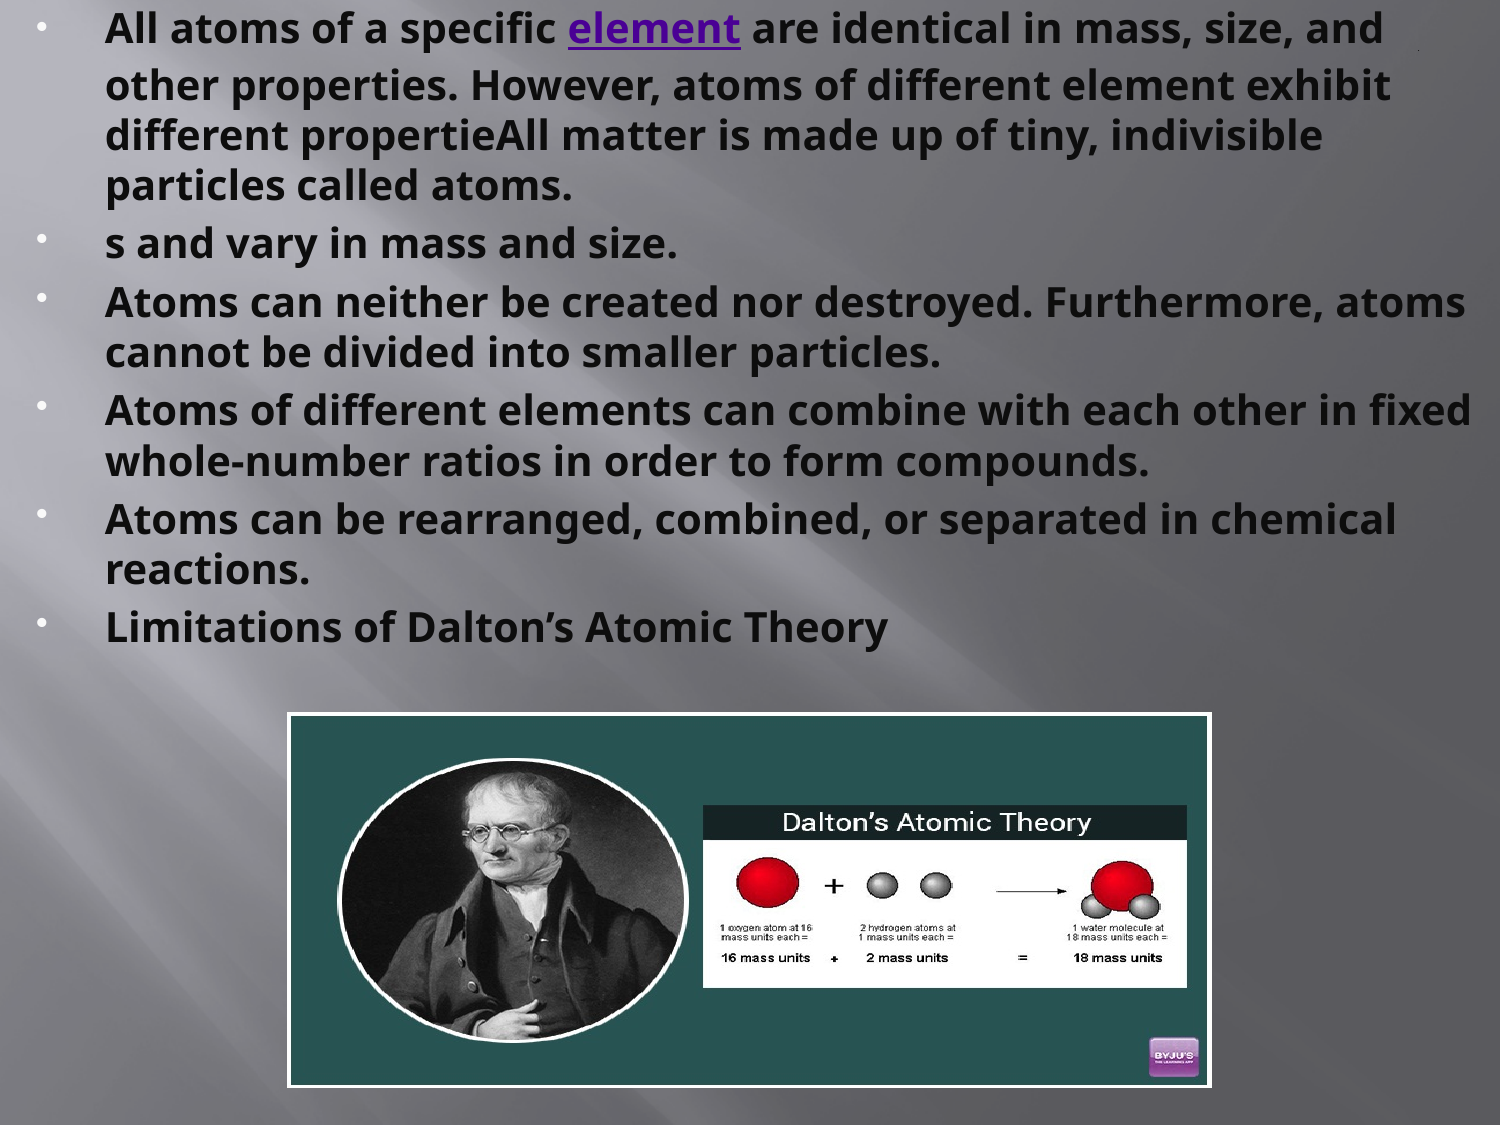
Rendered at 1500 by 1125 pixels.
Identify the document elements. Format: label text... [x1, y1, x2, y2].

list All atoms of a specific element are identical in mass, size, and other properties. However, atoms of different element exhibit different propertieAll matter is made up of tiny, indivisible particles called atoms. s and vary in mass and size. Atoms can neither be created nor destroyed. Furthermore, atoms cannot be divided into smaller particles. Atoms of different elements can combine with each other in fixed whole-number ratios in order to form compounds. Atoms can be rearranged, combined, or separated in chemical reactions. Limitations of Dalton’s Atomic Theory [0, 0, 1500, 1120]
picture [287, 712, 1212, 1088]
